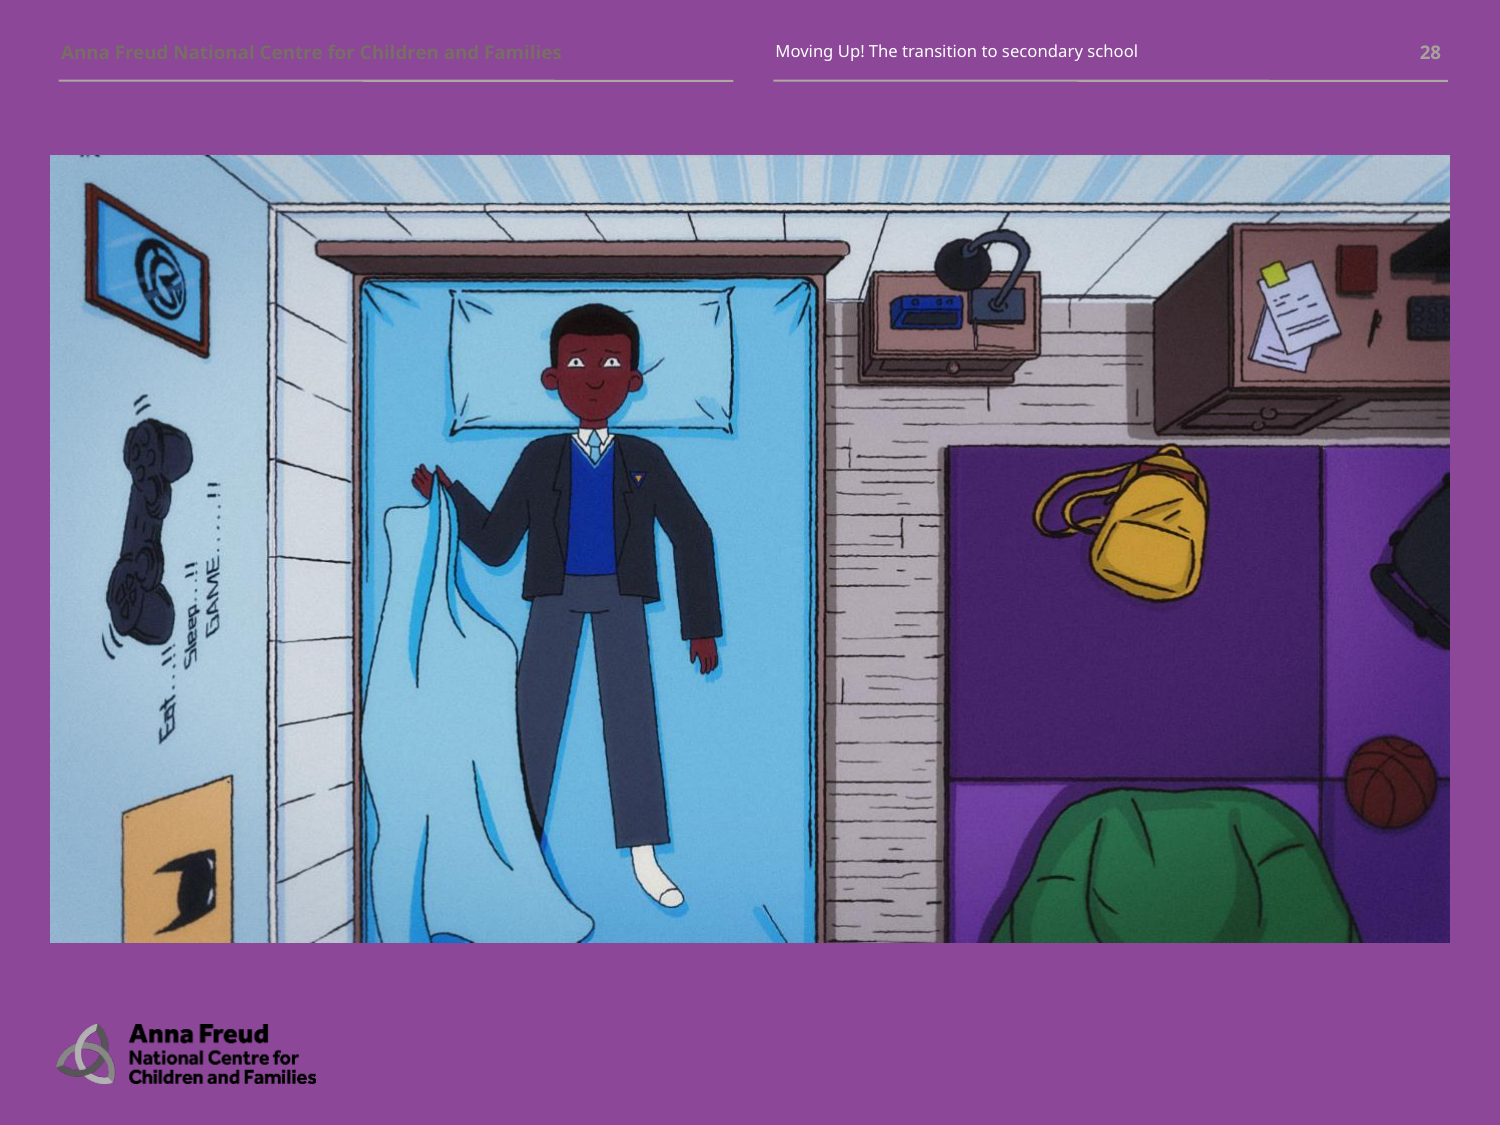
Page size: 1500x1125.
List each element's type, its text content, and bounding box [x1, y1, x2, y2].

slide_number ‹#› [1369, 33, 1457, 72]
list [50, 155, 1450, 943]
picture [56, 1024, 316, 1084]
footer Moving Up! The transition to secondary school [760, 33, 1339, 72]
